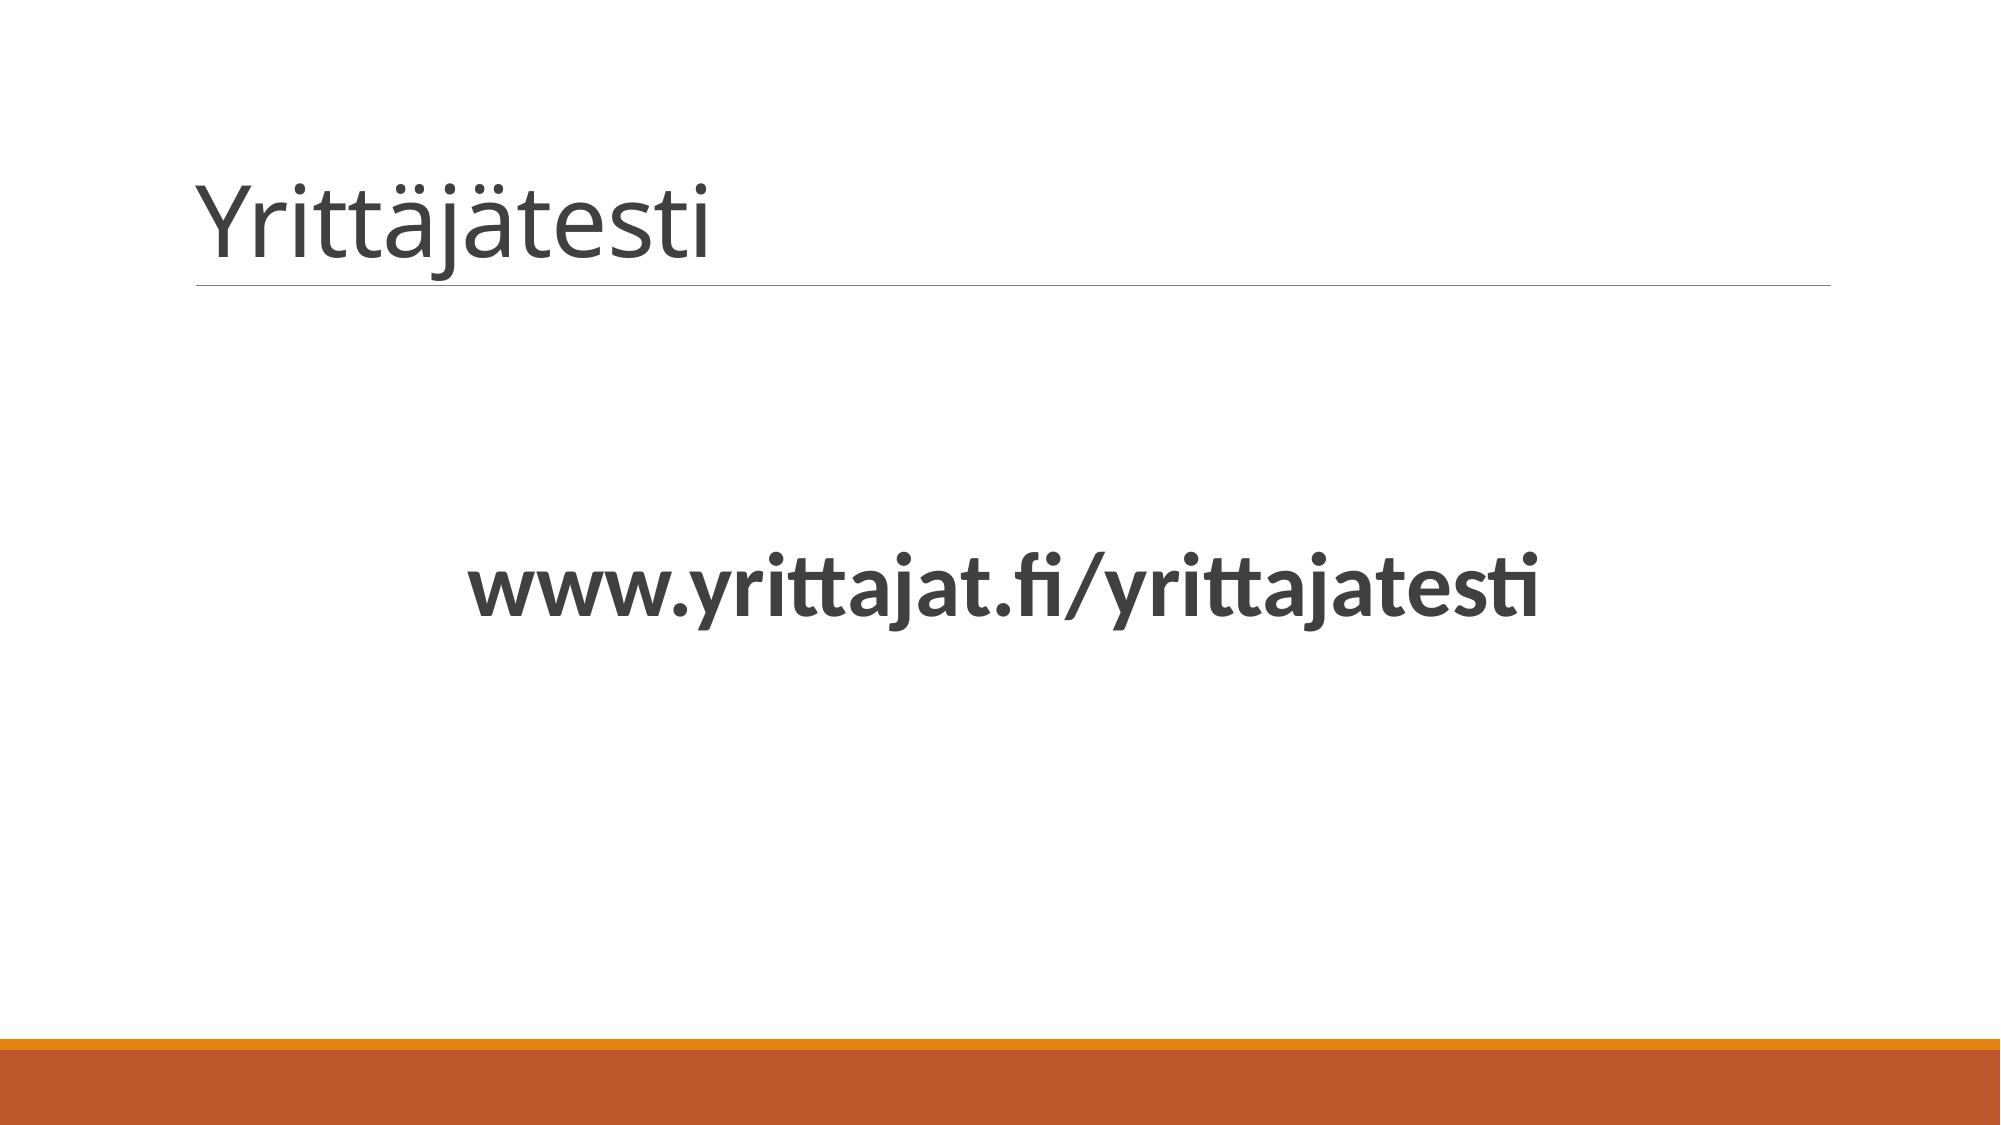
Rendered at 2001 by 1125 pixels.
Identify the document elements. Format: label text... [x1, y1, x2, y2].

title Yrittäjätesti [180, 47, 1830, 285]
list www.yrittajat.fi/yrittajatesti [180, 302, 1830, 963]
